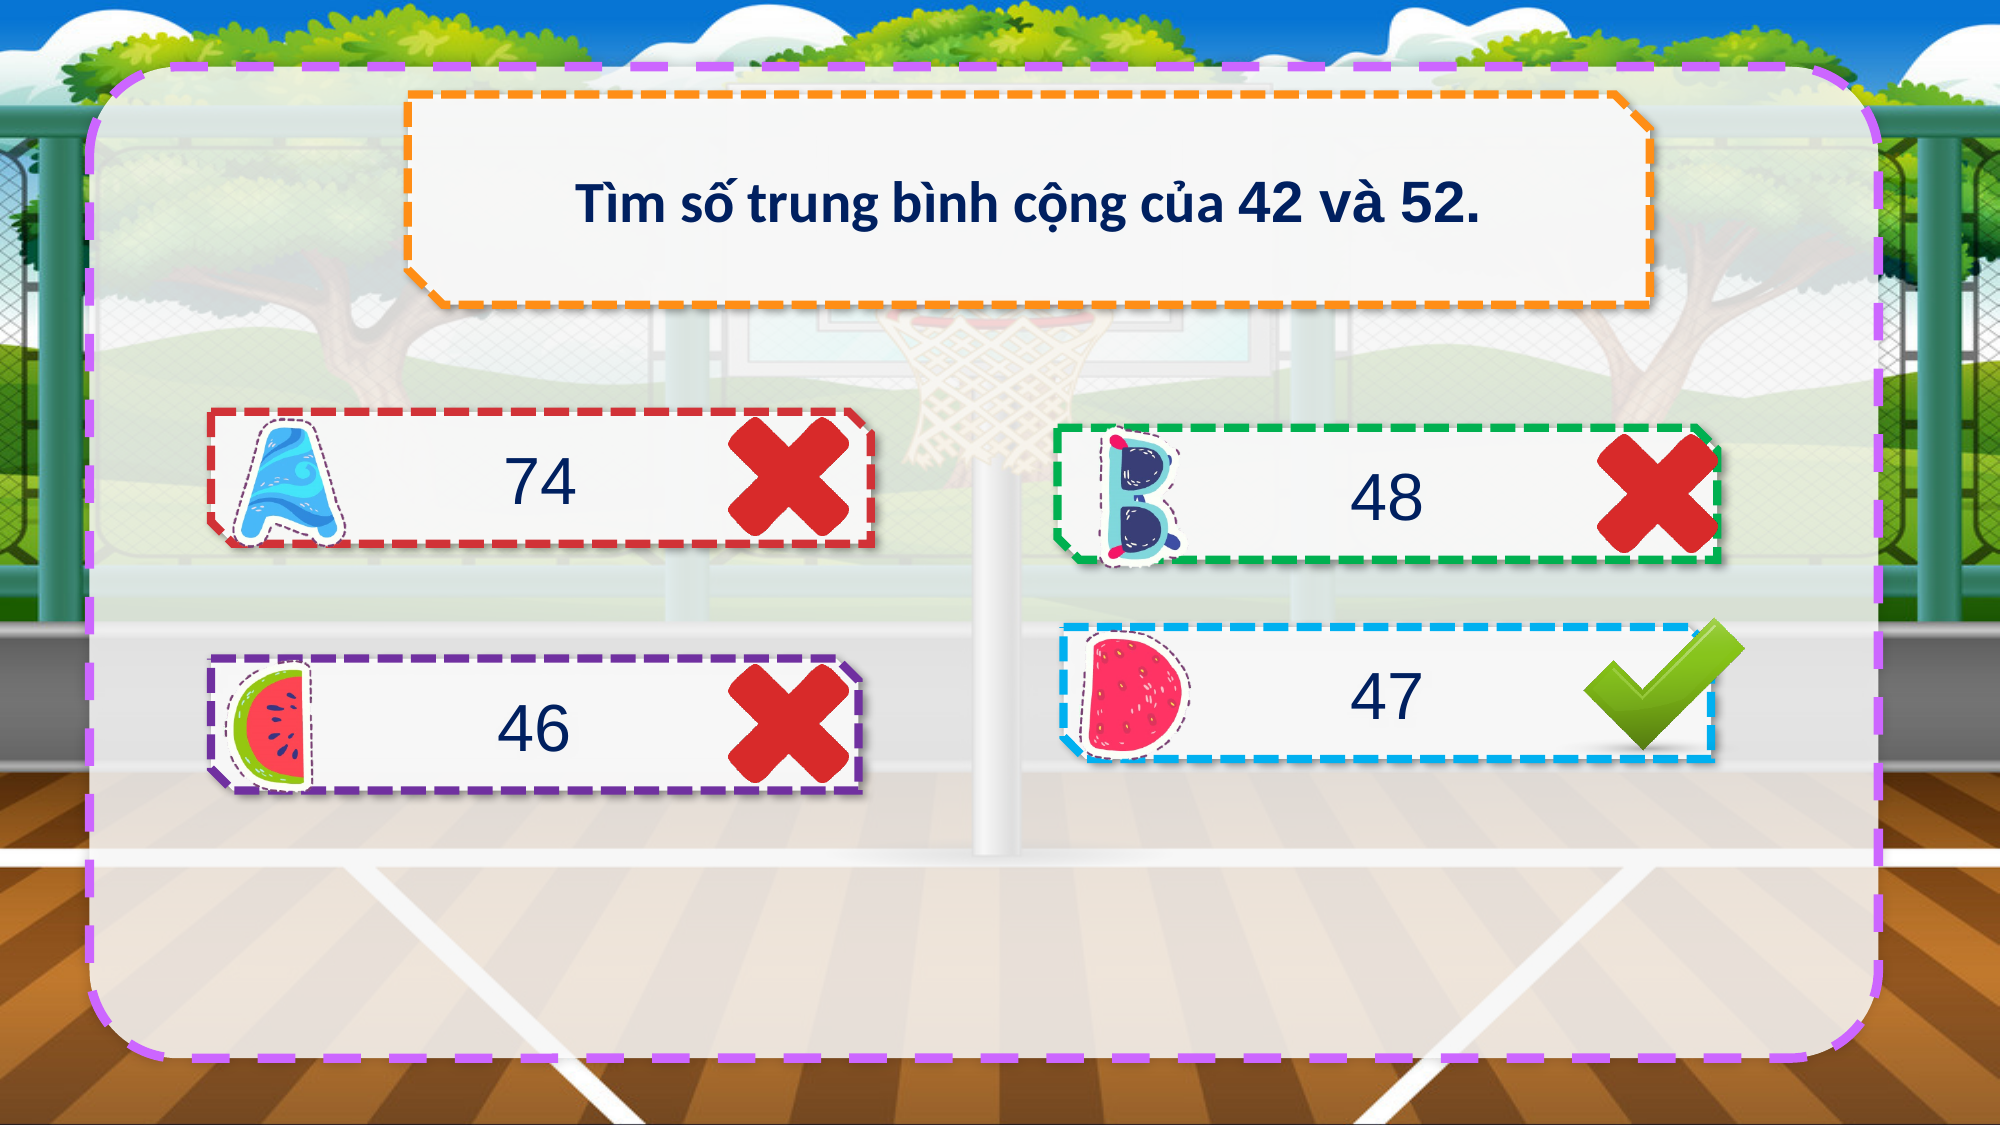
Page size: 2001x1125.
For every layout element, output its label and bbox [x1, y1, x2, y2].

text_box [211, 393, 871, 553]
text_box [1063, 617, 1712, 764]
text_box [210, 649, 859, 800]
text_box [1057, 417, 1718, 574]
picture [0, 0, 2000, 1125]
